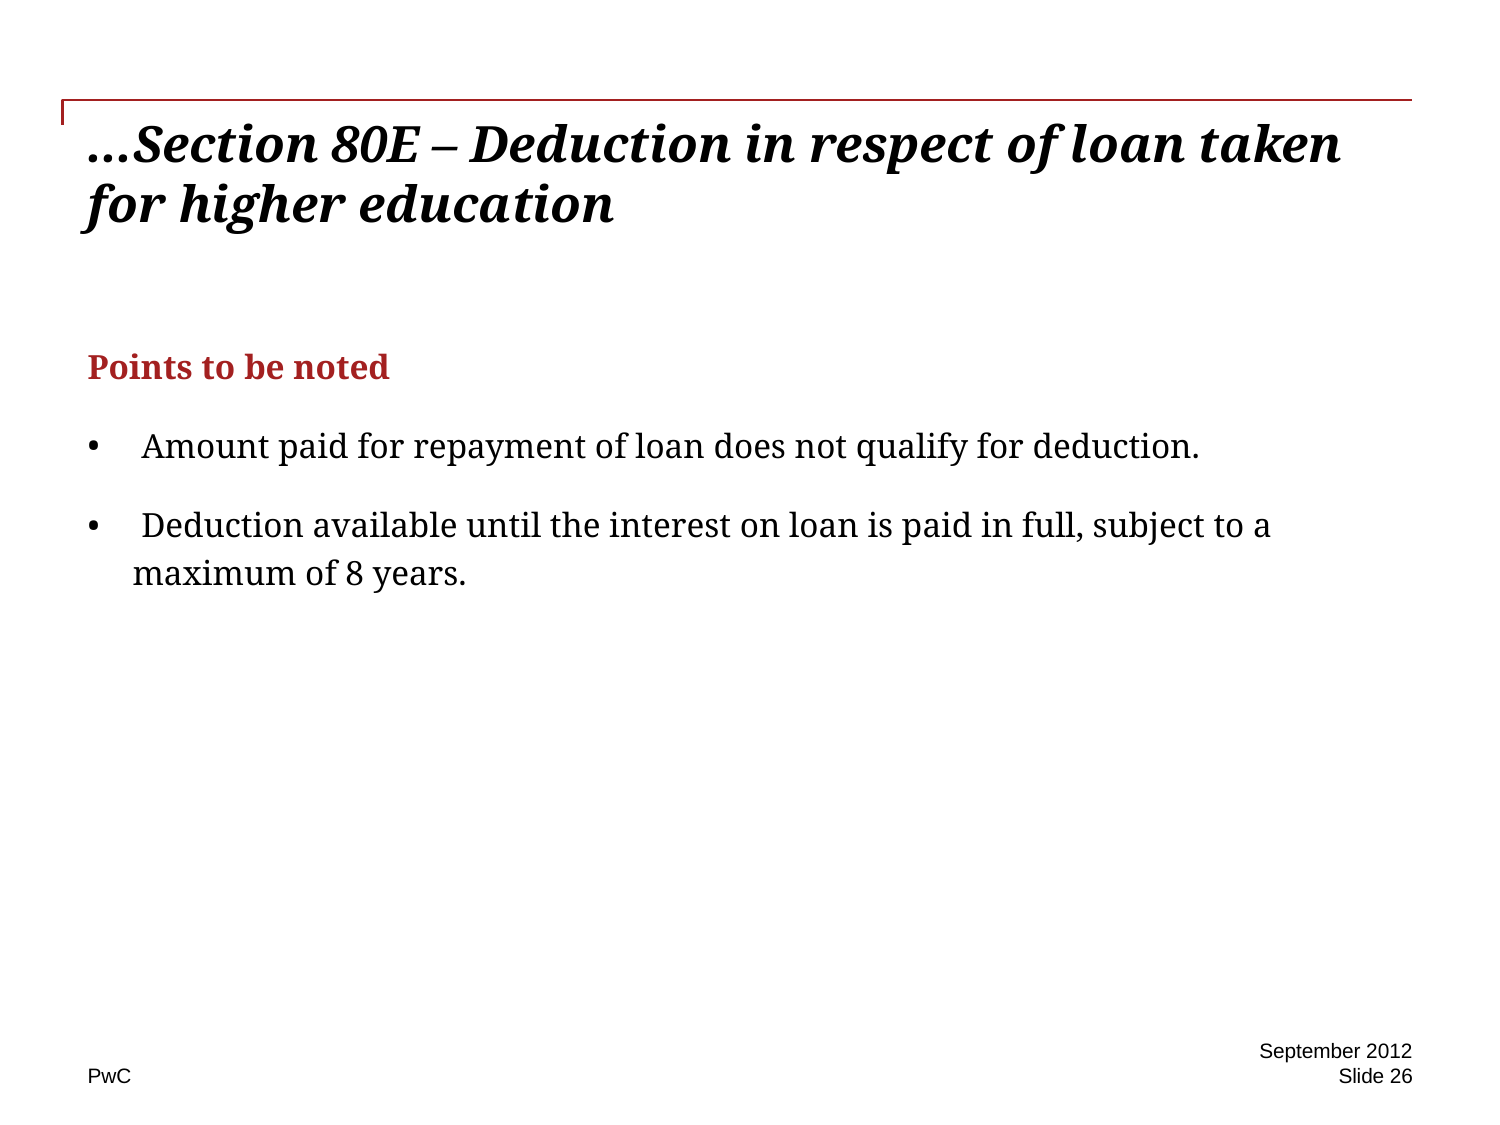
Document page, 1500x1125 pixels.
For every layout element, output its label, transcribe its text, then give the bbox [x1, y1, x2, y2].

list Points to be noted Amount paid for repayment of loan does not qualify for deduction. Deduction available until the interest on loan is paid in full, subject to a maximum of 8 years. [87, 287, 1413, 1013]
title ...Section 80E – Deduction in respect of loan taken for higher education [87, 112, 1413, 263]
slide_number Slide 26 [1162, 1063, 1413, 1088]
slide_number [1162, 1037, 1413, 1063]
